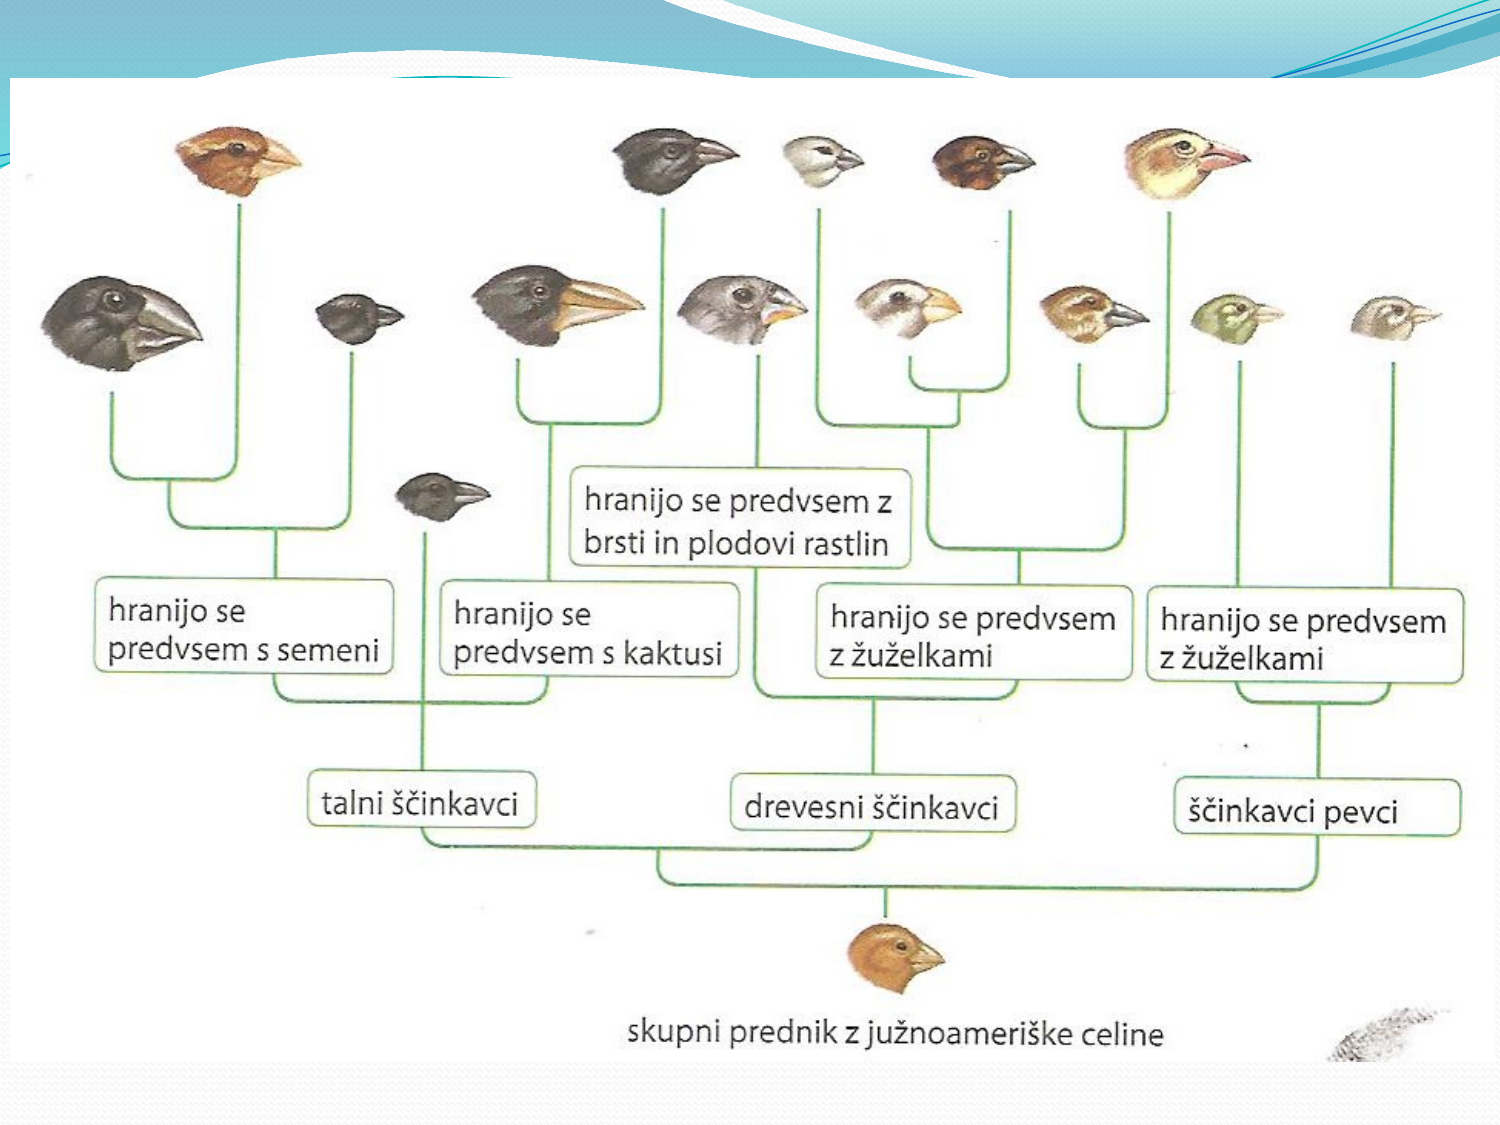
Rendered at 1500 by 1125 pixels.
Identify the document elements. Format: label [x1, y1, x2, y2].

list [10, 77, 1495, 1063]
